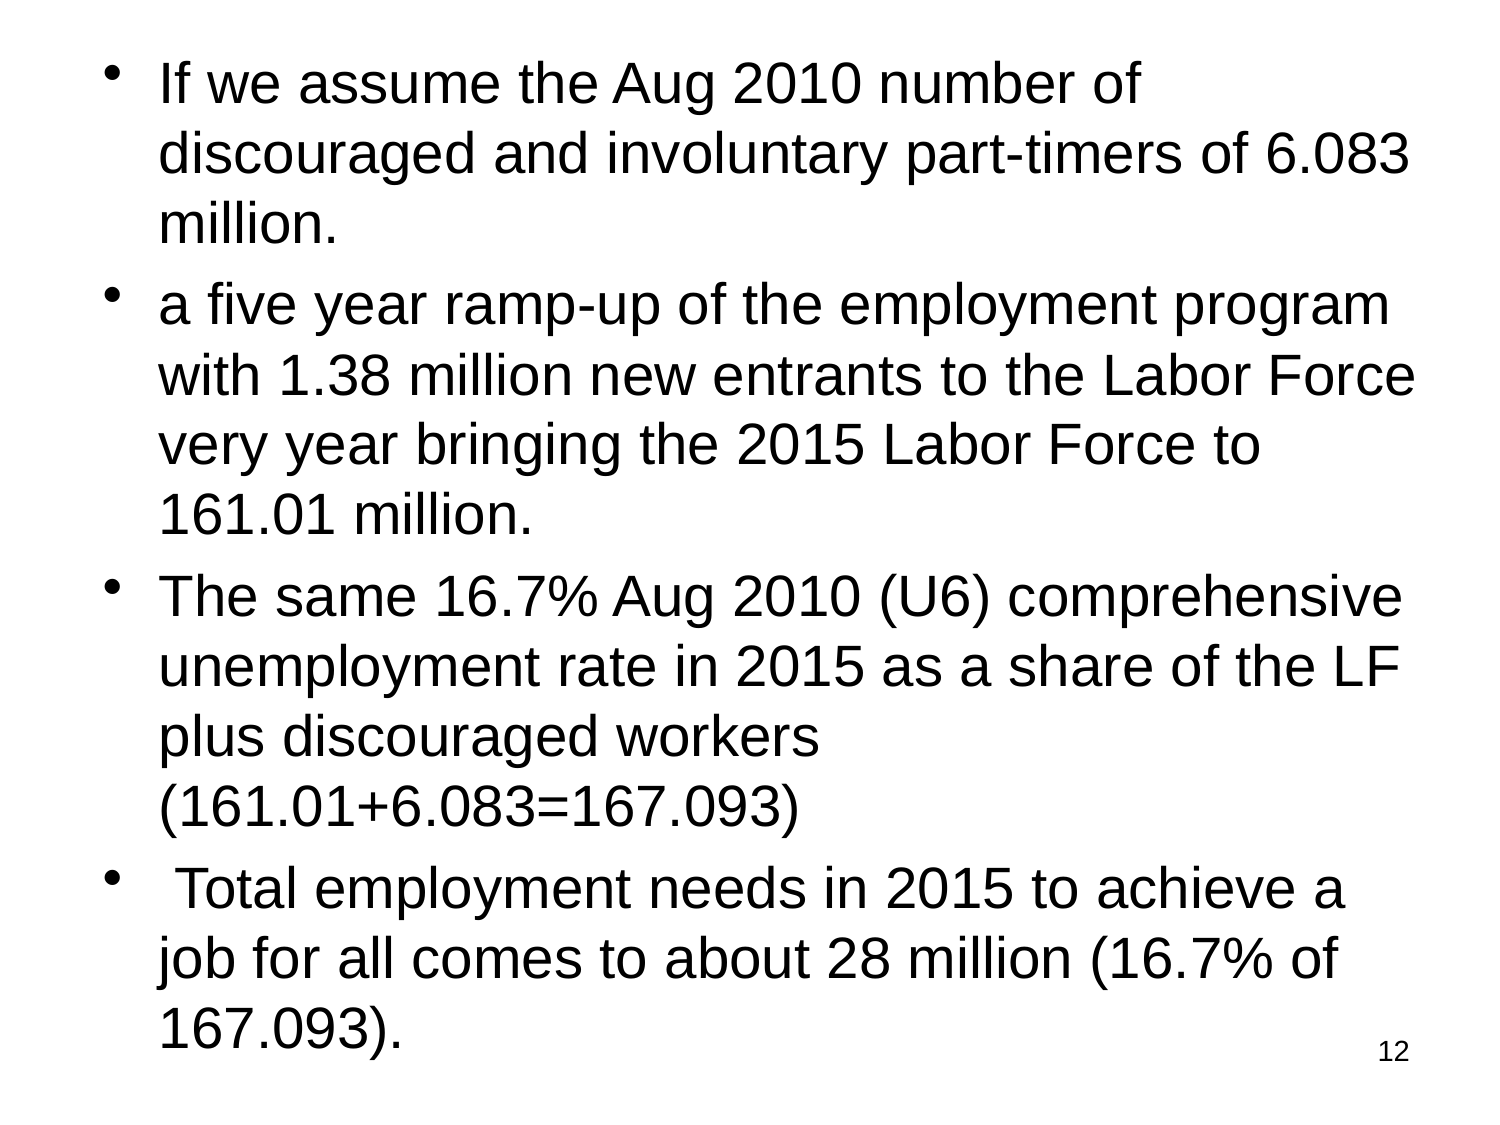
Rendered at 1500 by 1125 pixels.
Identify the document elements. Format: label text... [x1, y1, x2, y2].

list If we assume the Aug 2010 number of discouraged and involuntary part-timers of 6.083 million. a five year ramp-up of the employment program with 1.38 million new entrants to the Labor Force very year bringing the 2015 Labor Force to 161.01 million. The same 16.7% Aug 2010 (U6) comprehensive unemployment rate in 2015 as a share of the LF plus discouraged workers (161.01+6.083=167.093) Total employment needs in 2015 to achieve a job for all comes to about 28 million (16.7% of 167.093). [87, 37, 1438, 1063]
slide_number 12 [1074, 1024, 1426, 1103]
